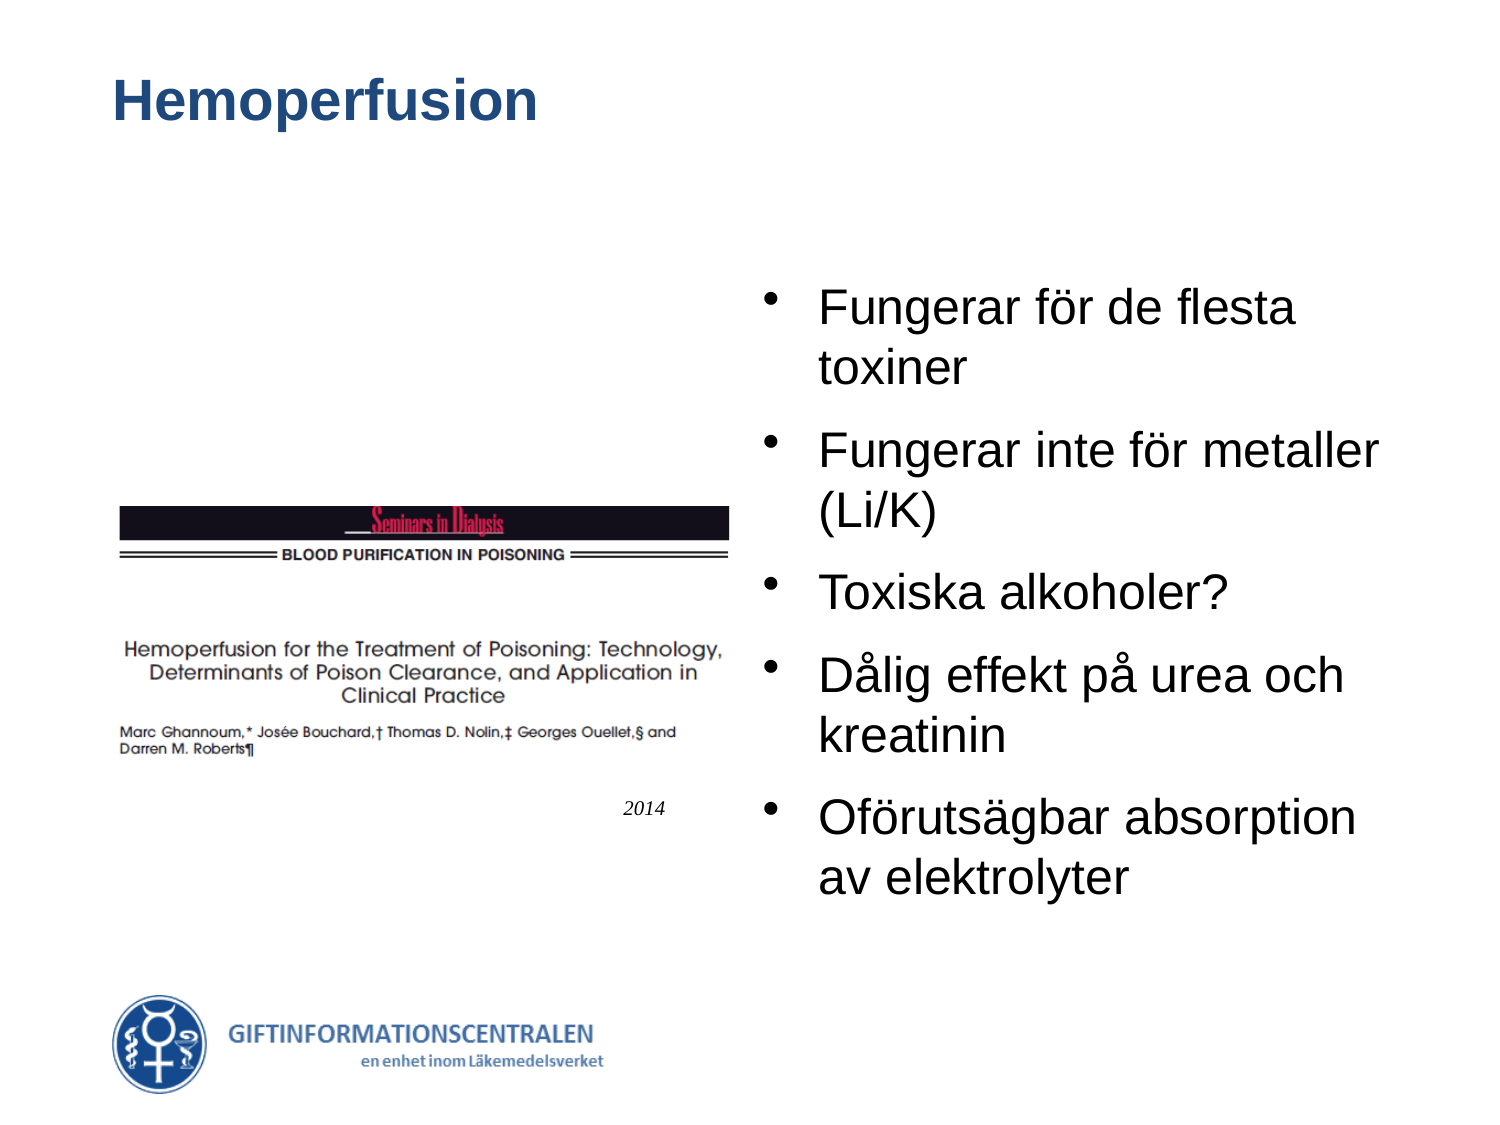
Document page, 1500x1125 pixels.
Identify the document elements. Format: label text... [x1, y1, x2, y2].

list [112, 506, 738, 757]
list Fungerar för de flesta toxiner Fungerar inte för metaller (Li/K) Toxiska alkoholer? Dålig effekt på urea och kreatinin Oförutsägbar absorption av elektrolyter [762, 274, 1388, 988]
text_box 2014 [608, 786, 681, 827]
title Hemoperfusion [112, 62, 1388, 251]
